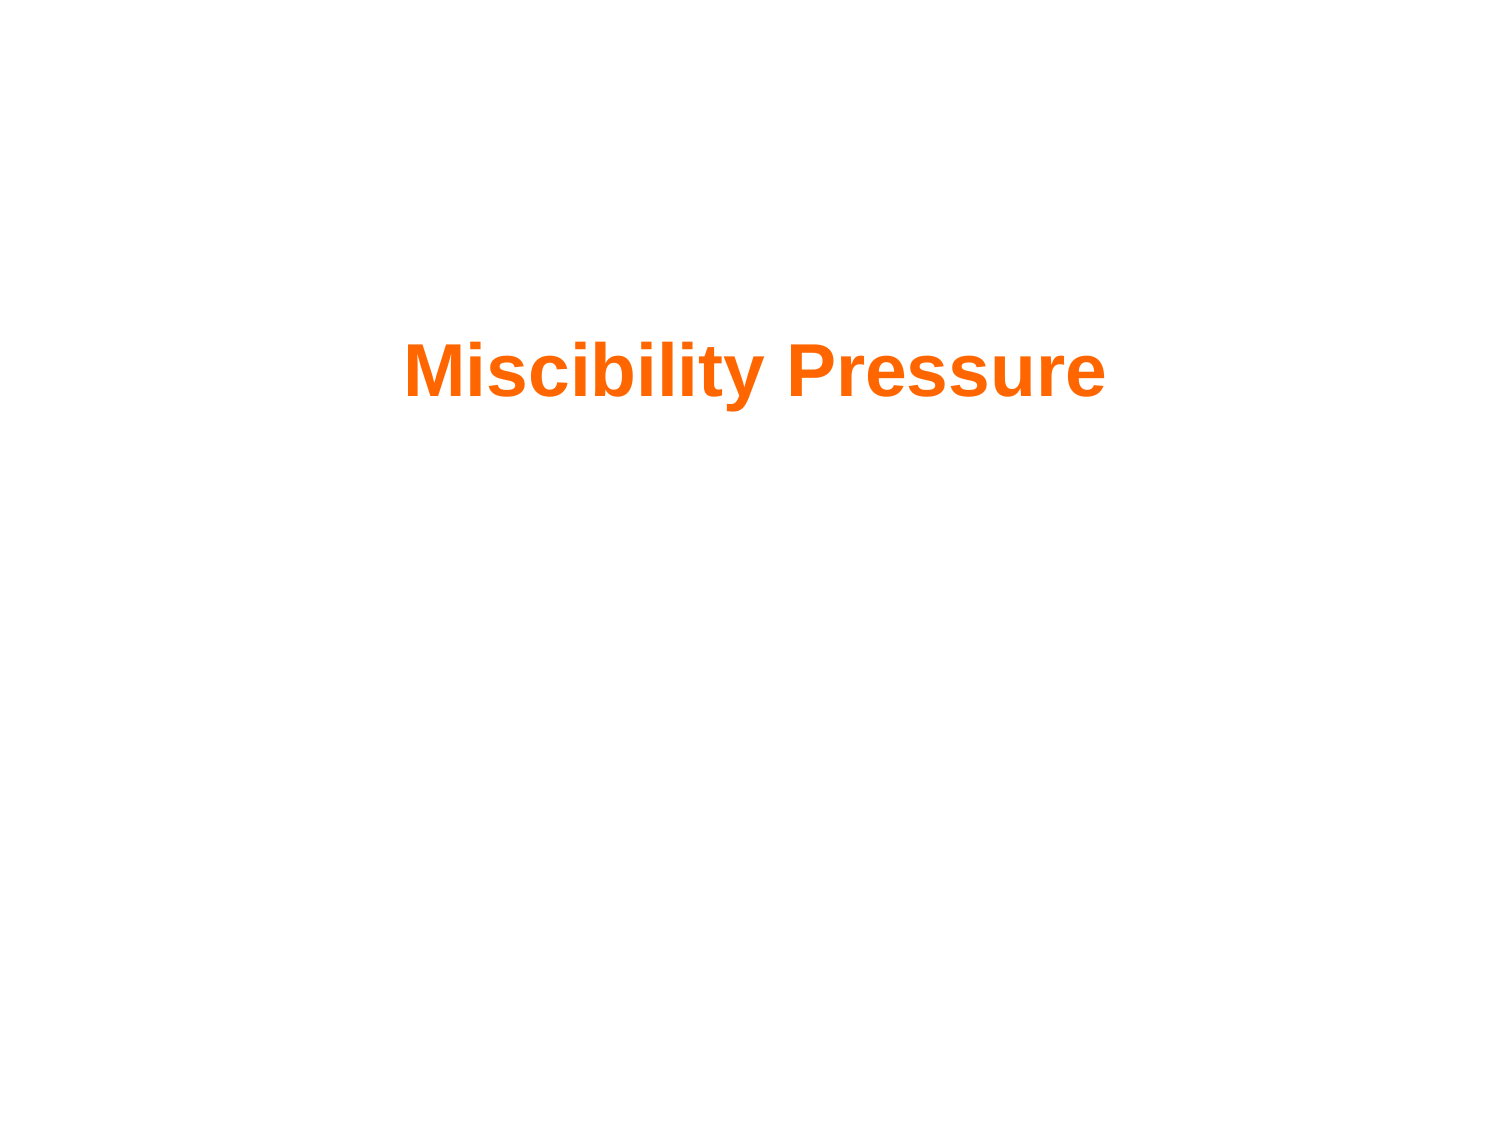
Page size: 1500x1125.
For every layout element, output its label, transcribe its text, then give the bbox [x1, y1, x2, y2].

text_box Miscibility Pressure [388, 313, 1223, 419]
